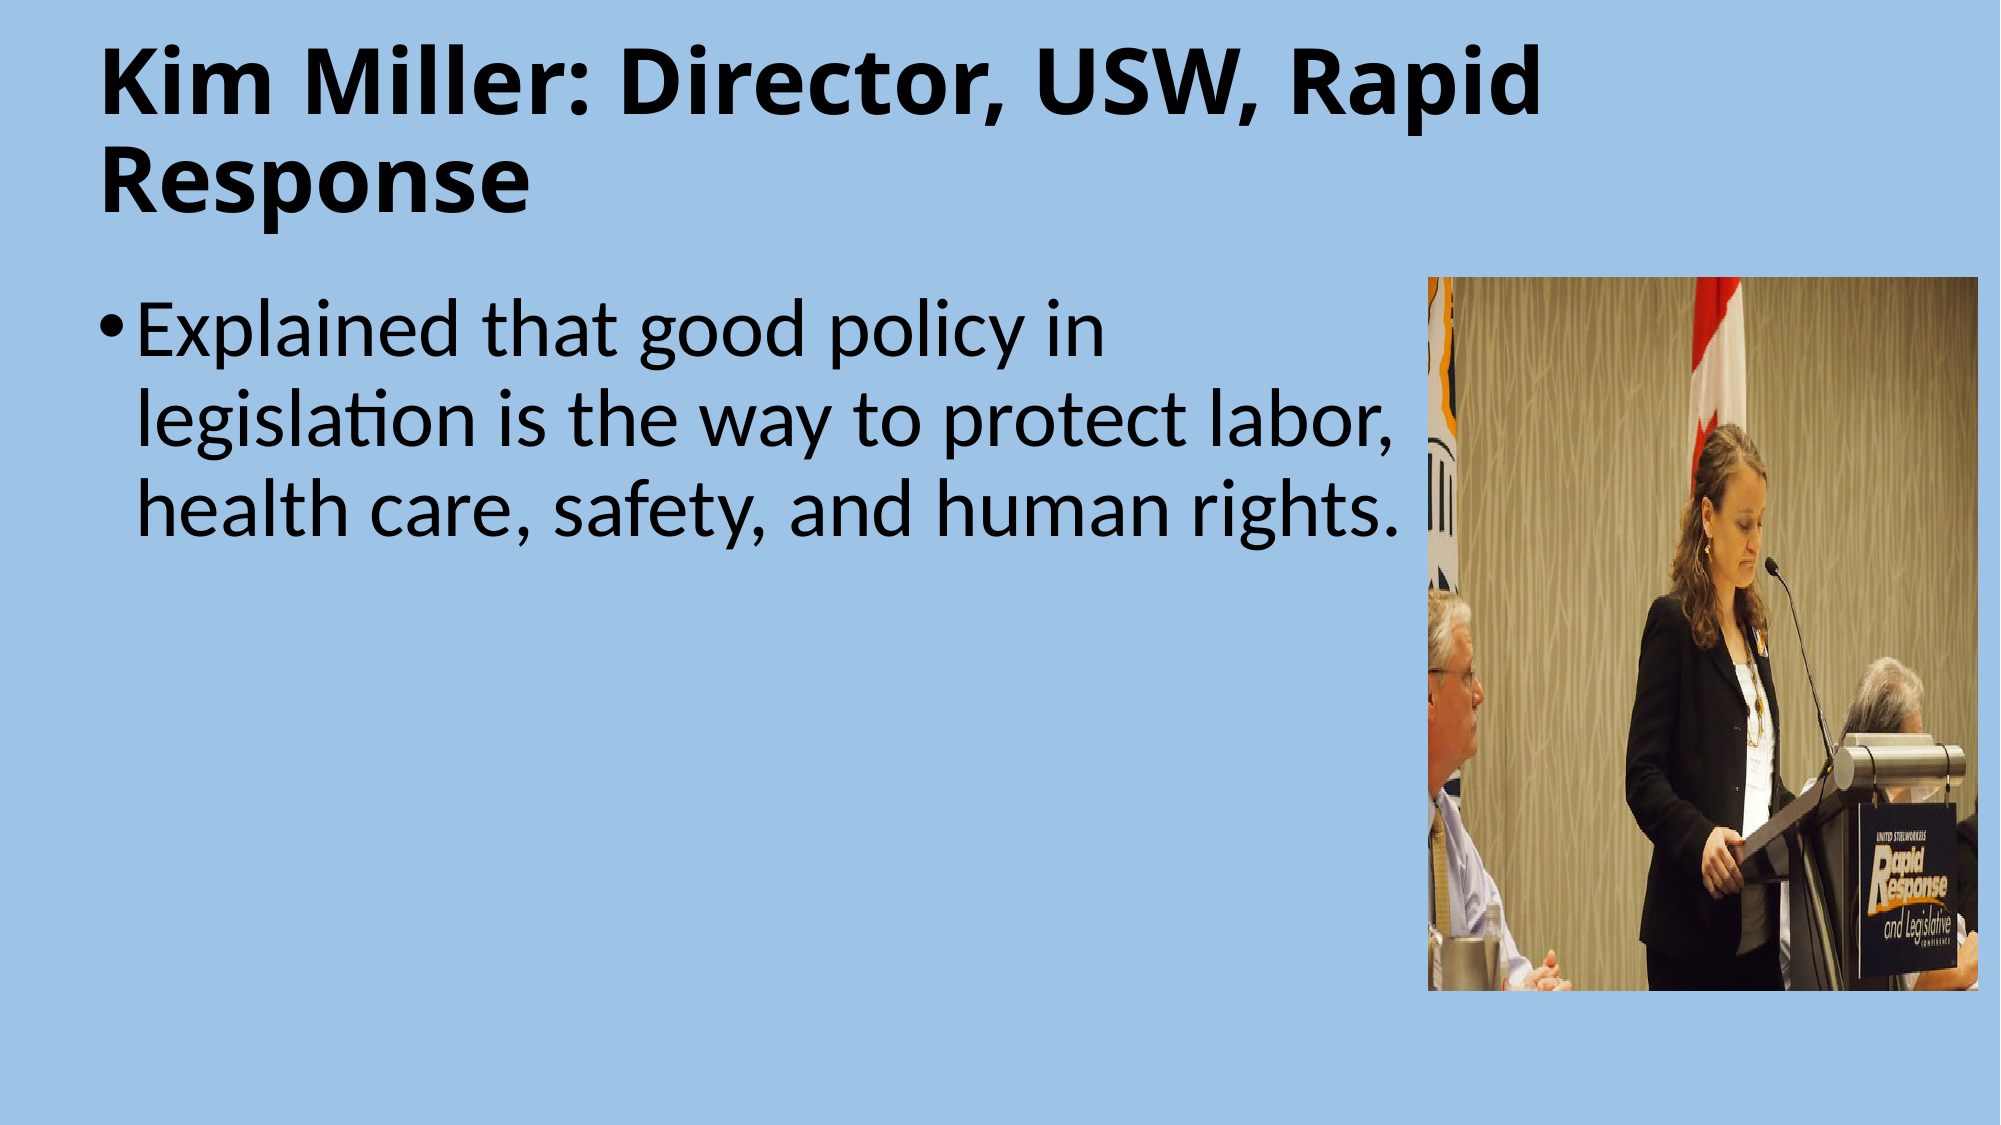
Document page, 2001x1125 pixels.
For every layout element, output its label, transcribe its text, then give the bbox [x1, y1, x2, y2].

title Kim Miller: Director, USW, Rapid Response [82, 25, 1808, 243]
list Explained that good policy in legislation is the way to protect labor, health care, safety, and human rights. [82, 277, 1428, 992]
picture [1427, 277, 1978, 991]
